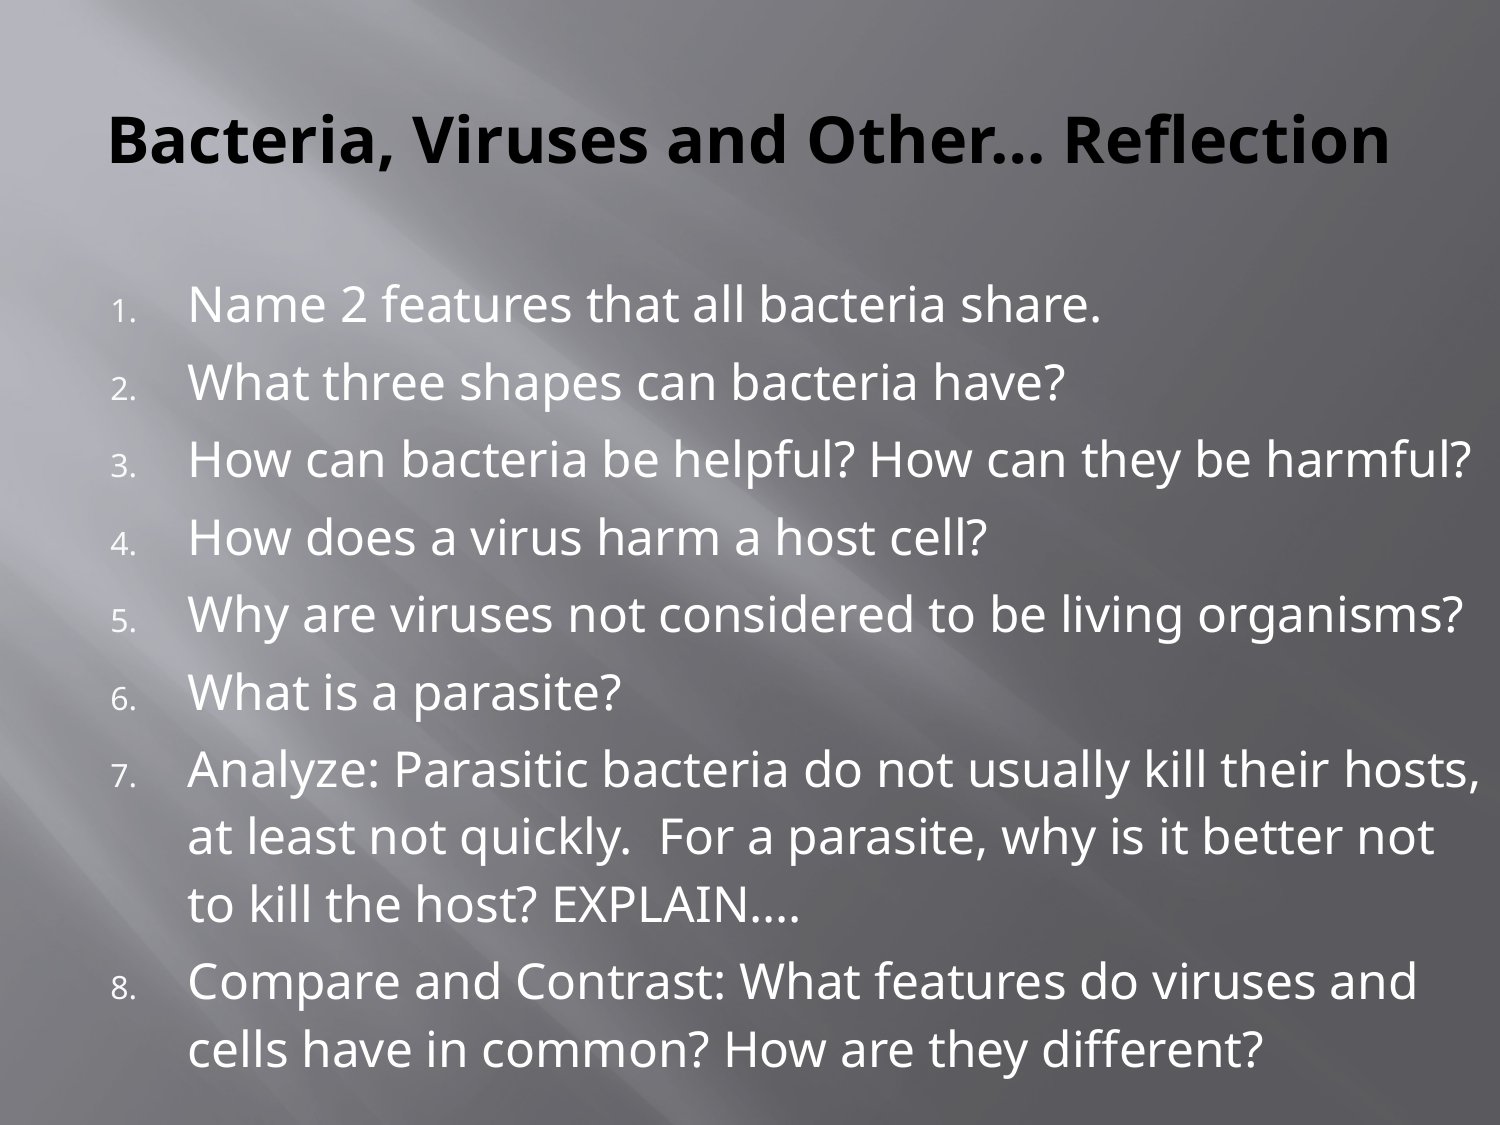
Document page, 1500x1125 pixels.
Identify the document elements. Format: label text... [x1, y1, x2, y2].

list Name 2 features that all bacteria share. What three shapes can bacteria have? How can bacteria be helpful? How can they be harmful? How does a virus harm a host cell? Why are viruses not considered to be living organisms? What is a parasite? Analyze: Parasitic bacteria do not usually kill their hosts, at least not quickly. For a parasite, why is it better not to kill the host? EXPLAIN…. Compare and Contrast: What features do viruses and cells have in common? How are they different? [75, 262, 1500, 1125]
title Bacteria, Viruses and Other… Reflection [75, 45, 1425, 233]
